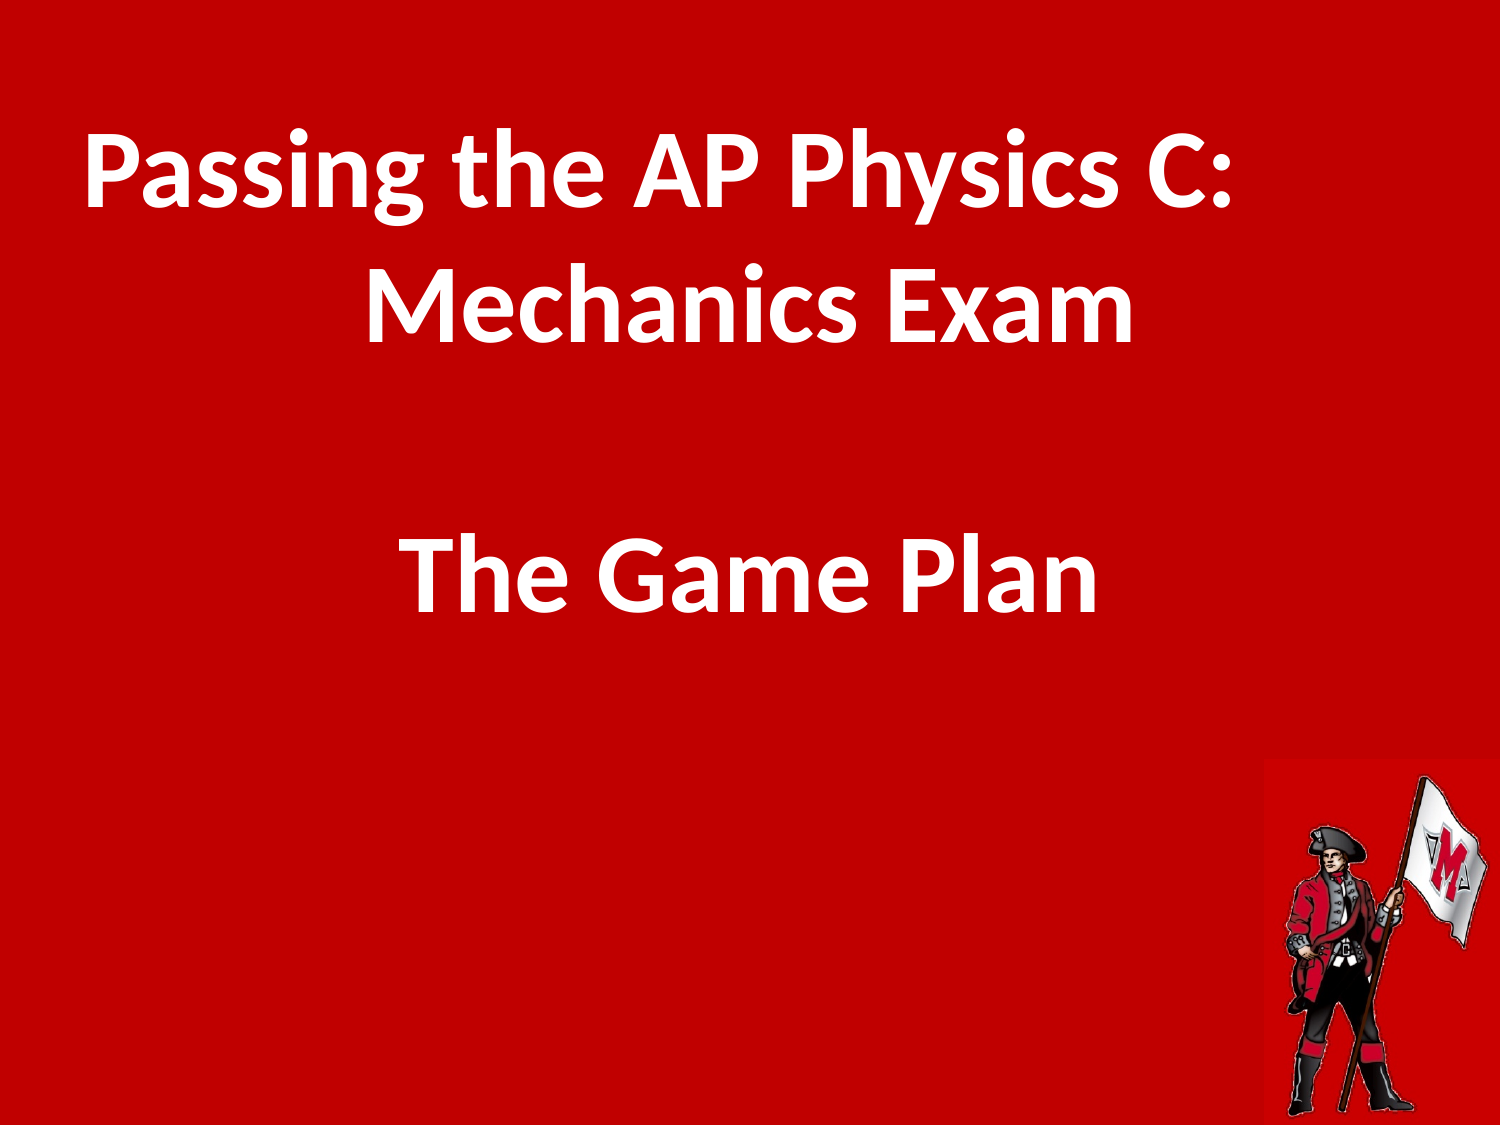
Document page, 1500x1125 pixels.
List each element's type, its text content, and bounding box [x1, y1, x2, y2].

text_box Passing the AP Physics C: Mechanics Exam The Game Plan [0, 87, 1500, 643]
picture [1263, 759, 1500, 1125]
